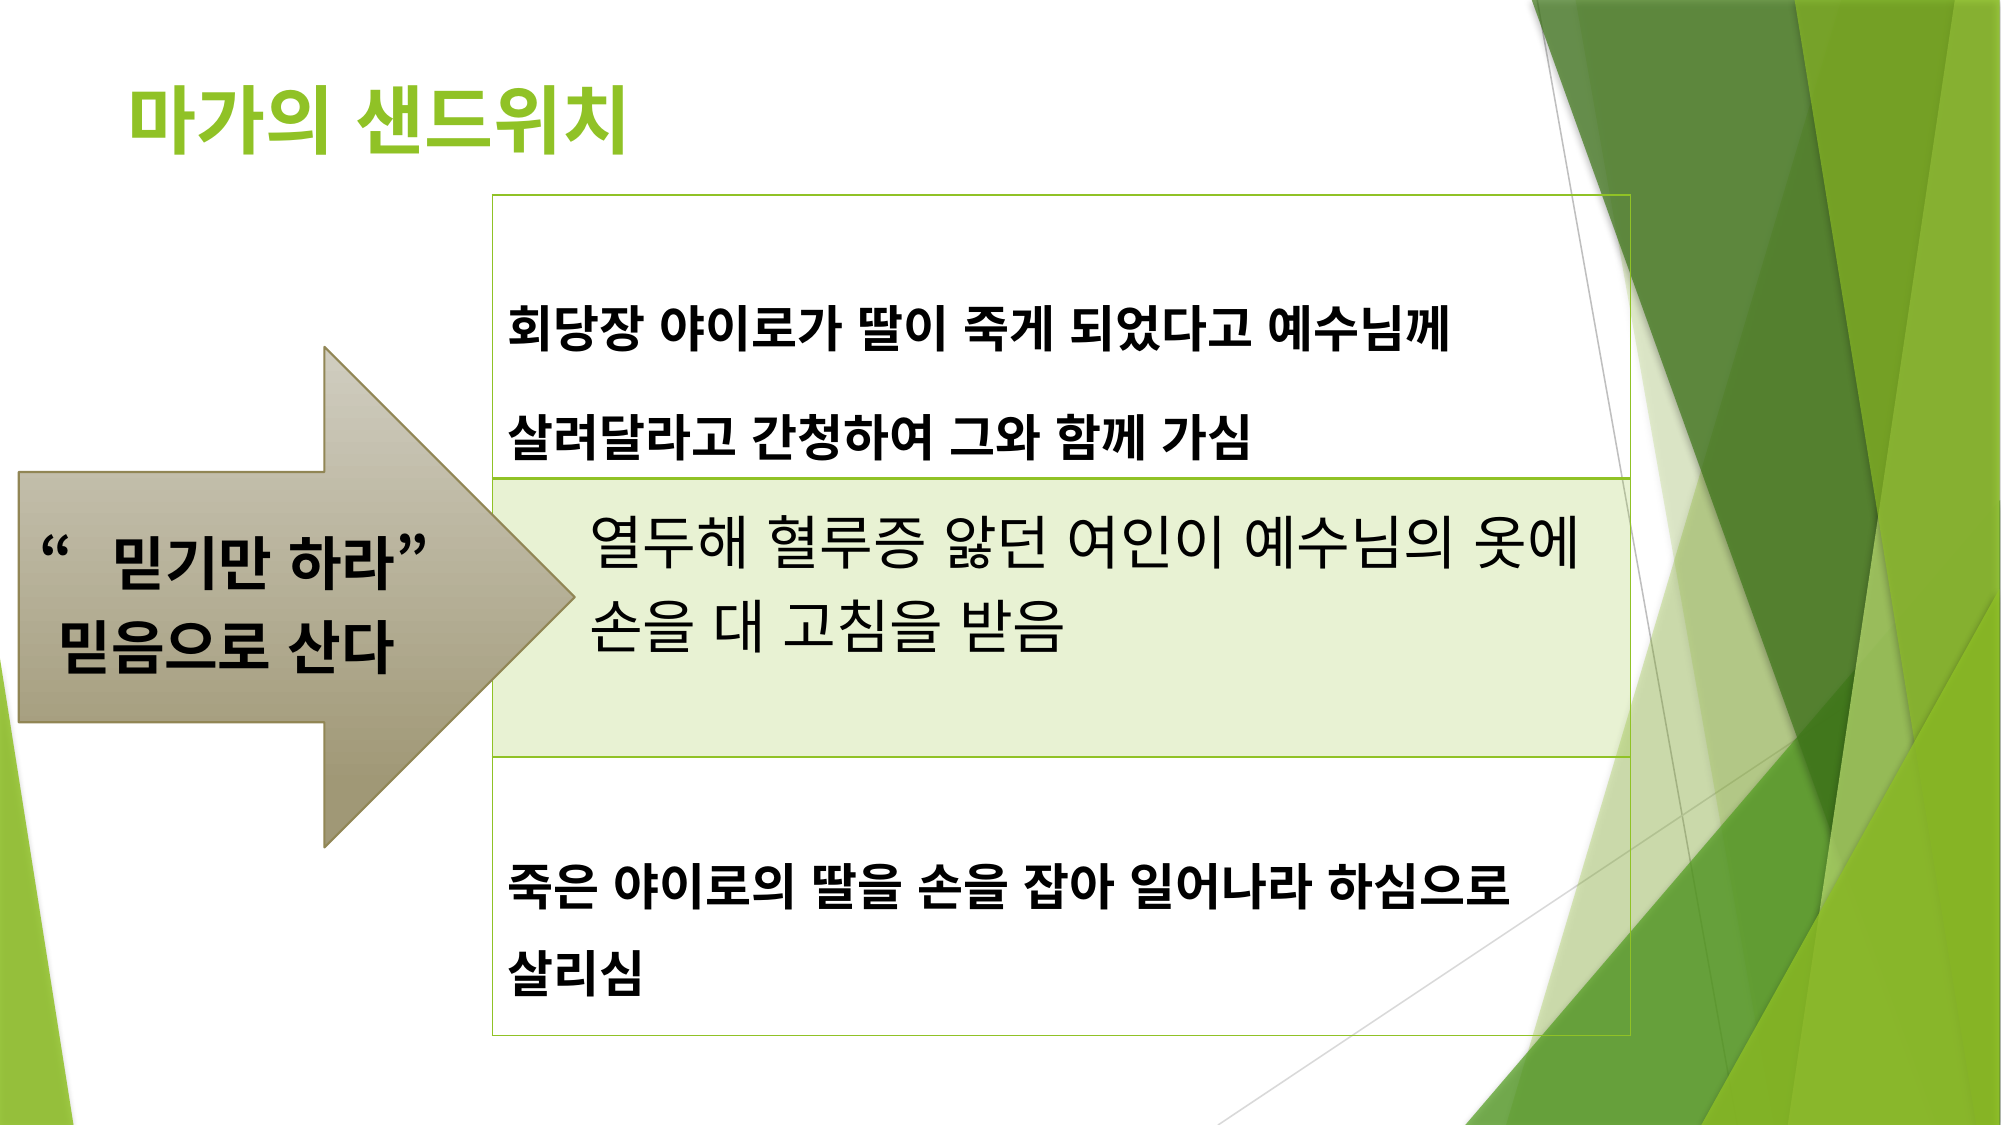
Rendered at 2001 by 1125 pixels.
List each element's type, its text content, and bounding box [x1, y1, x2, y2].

table_header 회당장 야이로가 딸이 죽게 되었다고 예수님께 살려달라고 간청하여 그와 함께 가심 [493, 196, 1630, 477]
table_cell 죽은 야이로의 딸을 손을 잡아 일어나라 하심으로 살리심 [493, 758, 1630, 1035]
text_box “믿기만 하라” 믿음으로 산다 [17, 345, 576, 849]
text_box 열두해 혈루증 앓던 여인이 예수님의 옷에 손을 대 고침을 받음 [574, 484, 1597, 668]
table_cell [493, 480, 1630, 756]
title 마가의 샌드위치 [112, 54, 1721, 195]
